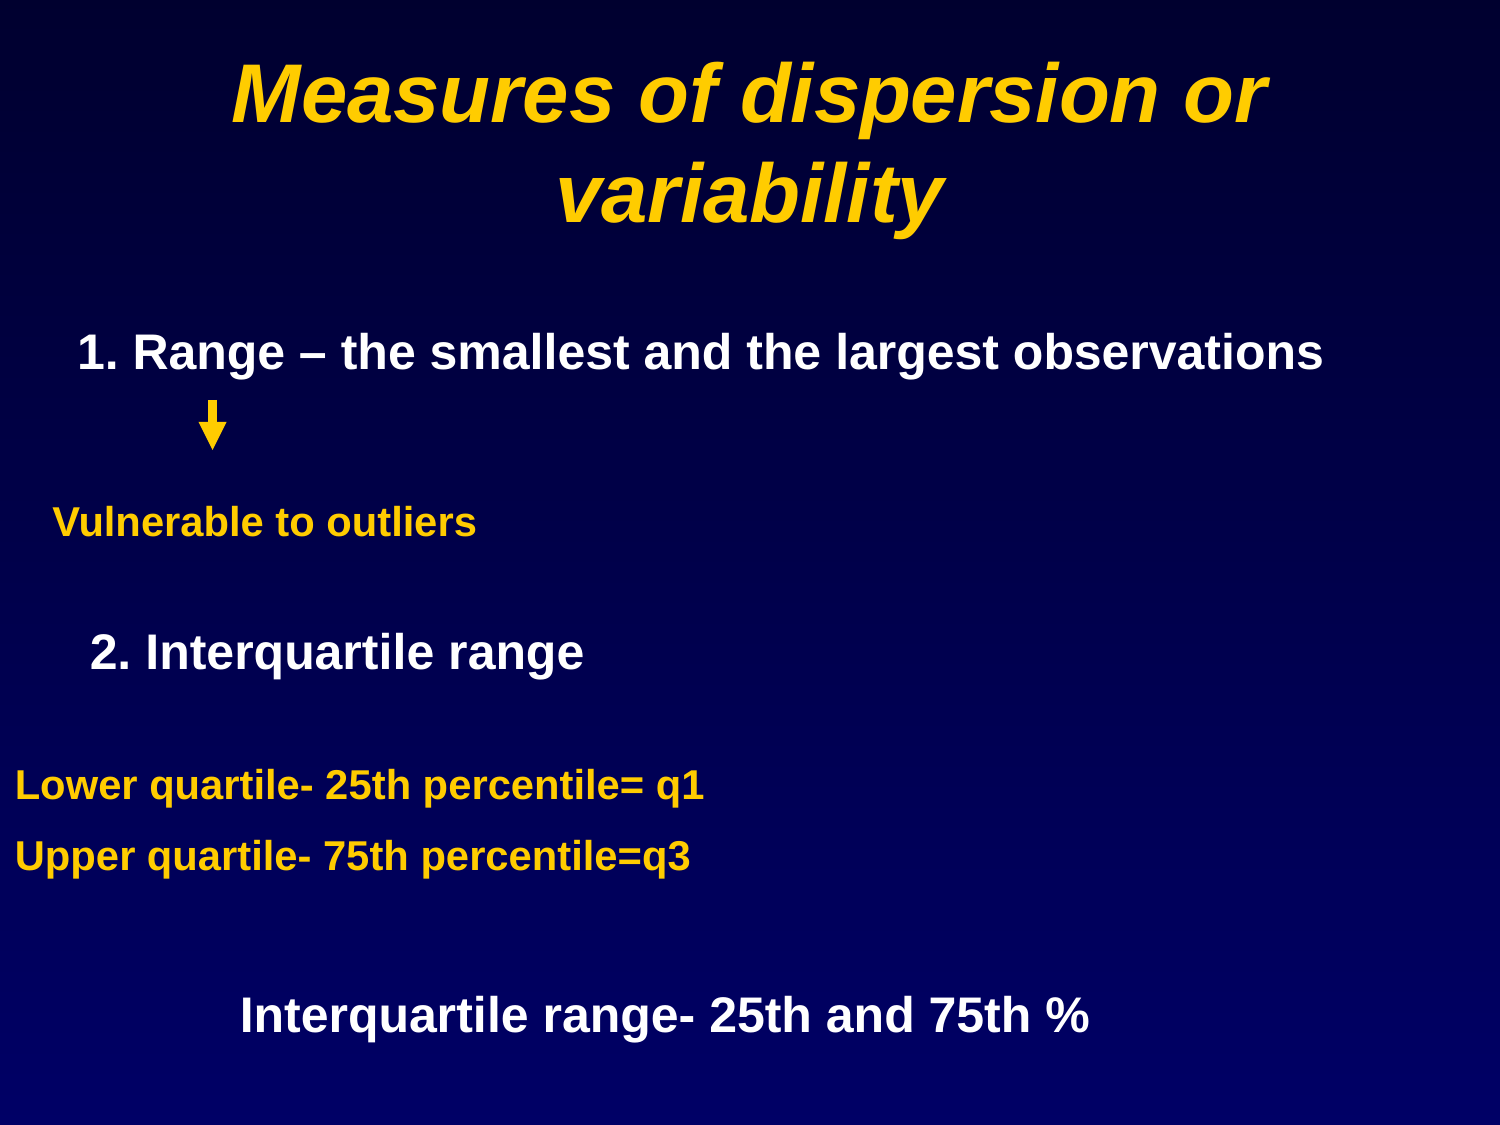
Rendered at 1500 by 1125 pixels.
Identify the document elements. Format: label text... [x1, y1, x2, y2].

text_box Lower quartile- 25th percentile= q1 Upper quartile- 75th percentile=q3 [0, 750, 1500, 886]
text_box [206, 399, 219, 451]
text_box 1. Range – the smallest and the largest observations [62, 312, 1425, 388]
text_box 2. Interquartile range [74, 612, 1338, 688]
title Measures of dispersion or variability [74, 44, 1426, 233]
text_box Vulnerable to outliers [37, 487, 675, 553]
text_box Interquartile range- 25th and 75th % [225, 974, 1225, 1050]
